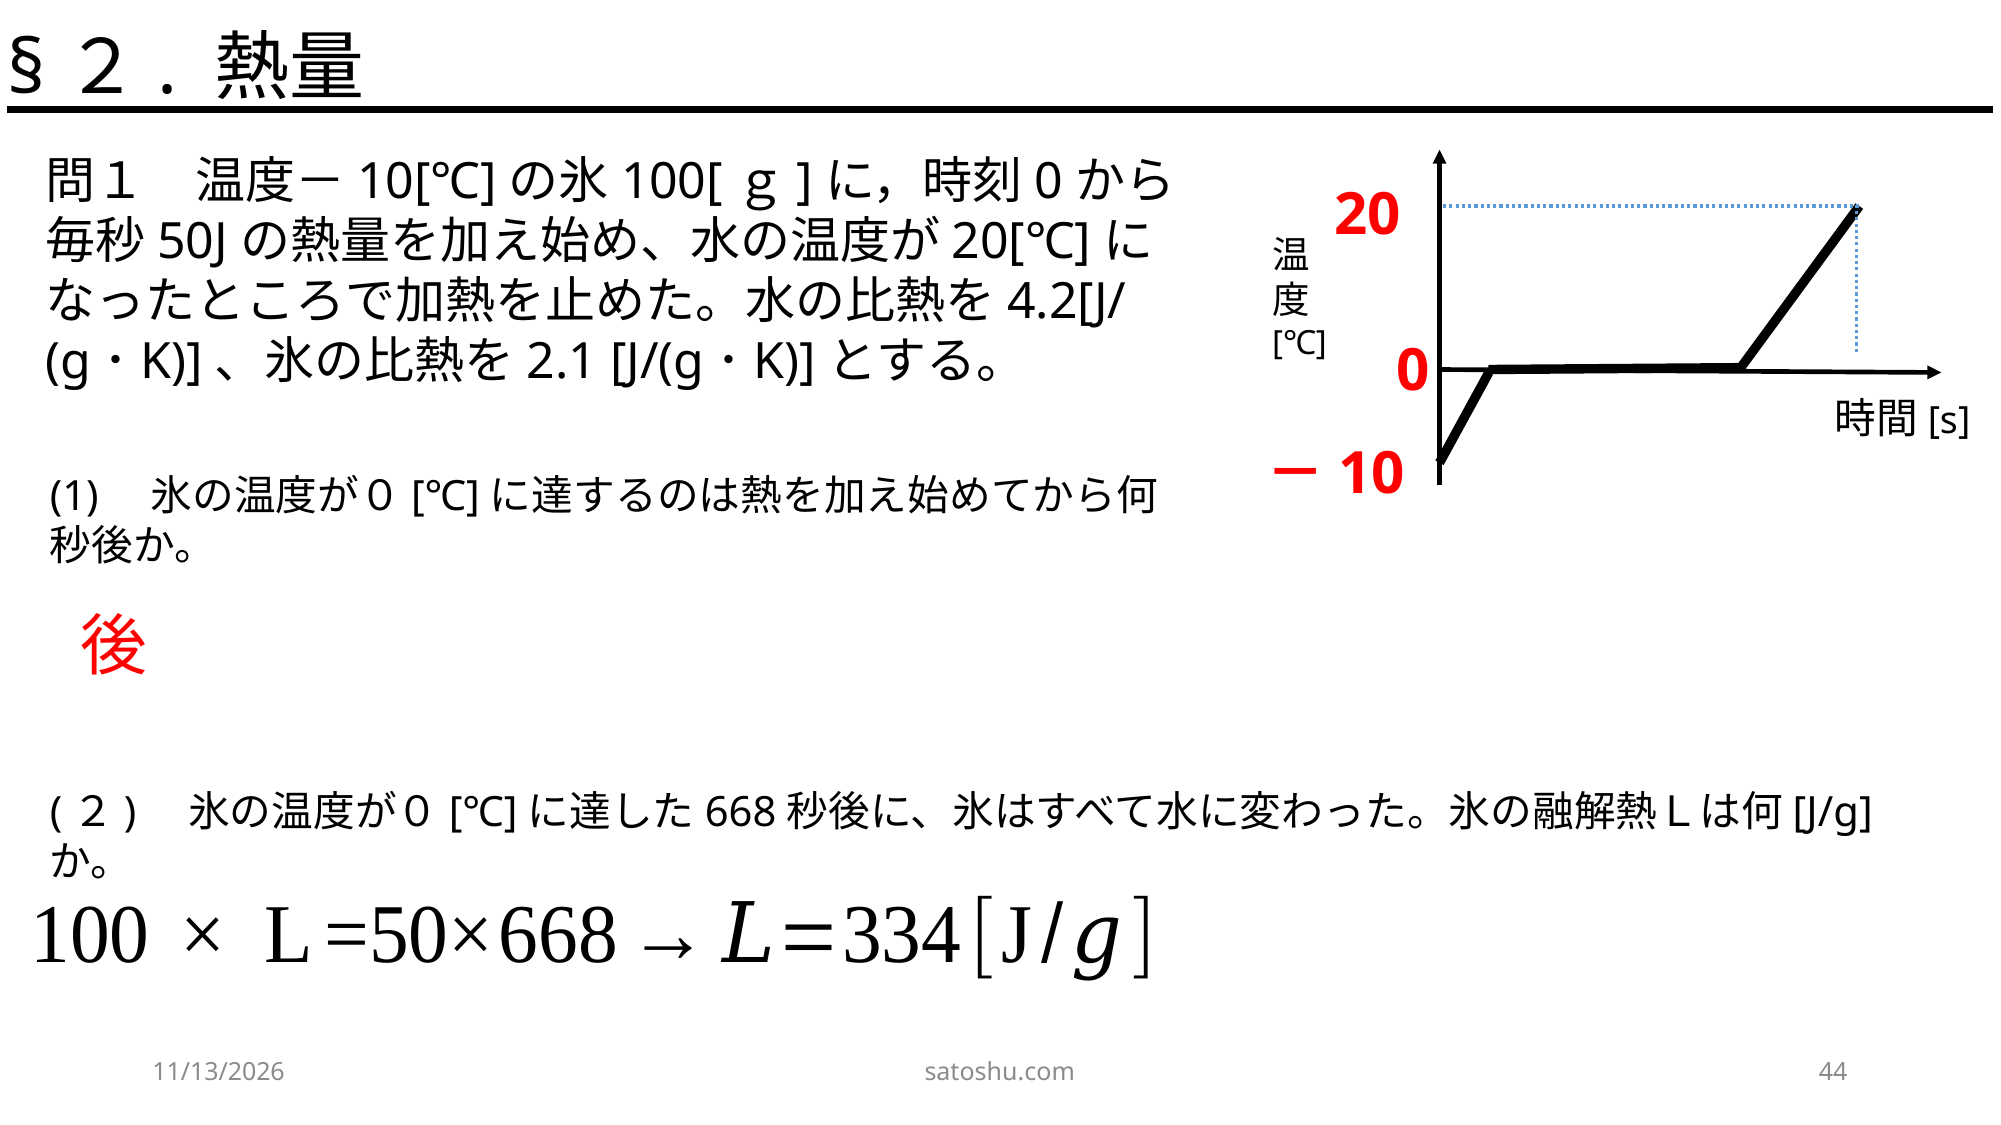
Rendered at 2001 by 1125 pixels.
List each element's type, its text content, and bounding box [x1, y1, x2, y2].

footer satoshu.com [662, 1042, 1338, 1103]
text_box (1) 氷の温度が０[℃]に達するのは熱を加え始めてから何秒後か。 [34, 460, 1180, 576]
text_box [1247, 149, 1996, 514]
text_box (２) 氷の温度が０[℃]に達した668秒後に、氷はすべて水に変わった。氷の融解熱Ｌは何[J/g]か。 [35, 777, 1921, 892]
text_box §２. 熱量 [0, 13, 2000, 123]
slide_number 44 [1412, 1042, 1863, 1103]
text_box 問１ 温度－10[℃]の氷100[ｇ]に，時刻0から毎秒50Jの熱量を加え始め、水の温度が20[℃]になったところで加熱を止めた。水の比熱を4.2[J/(g･K)]、氷の比熱を2.1 [J/(g･K)]とする。 [30, 141, 1224, 396]
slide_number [137, 1042, 588, 1103]
